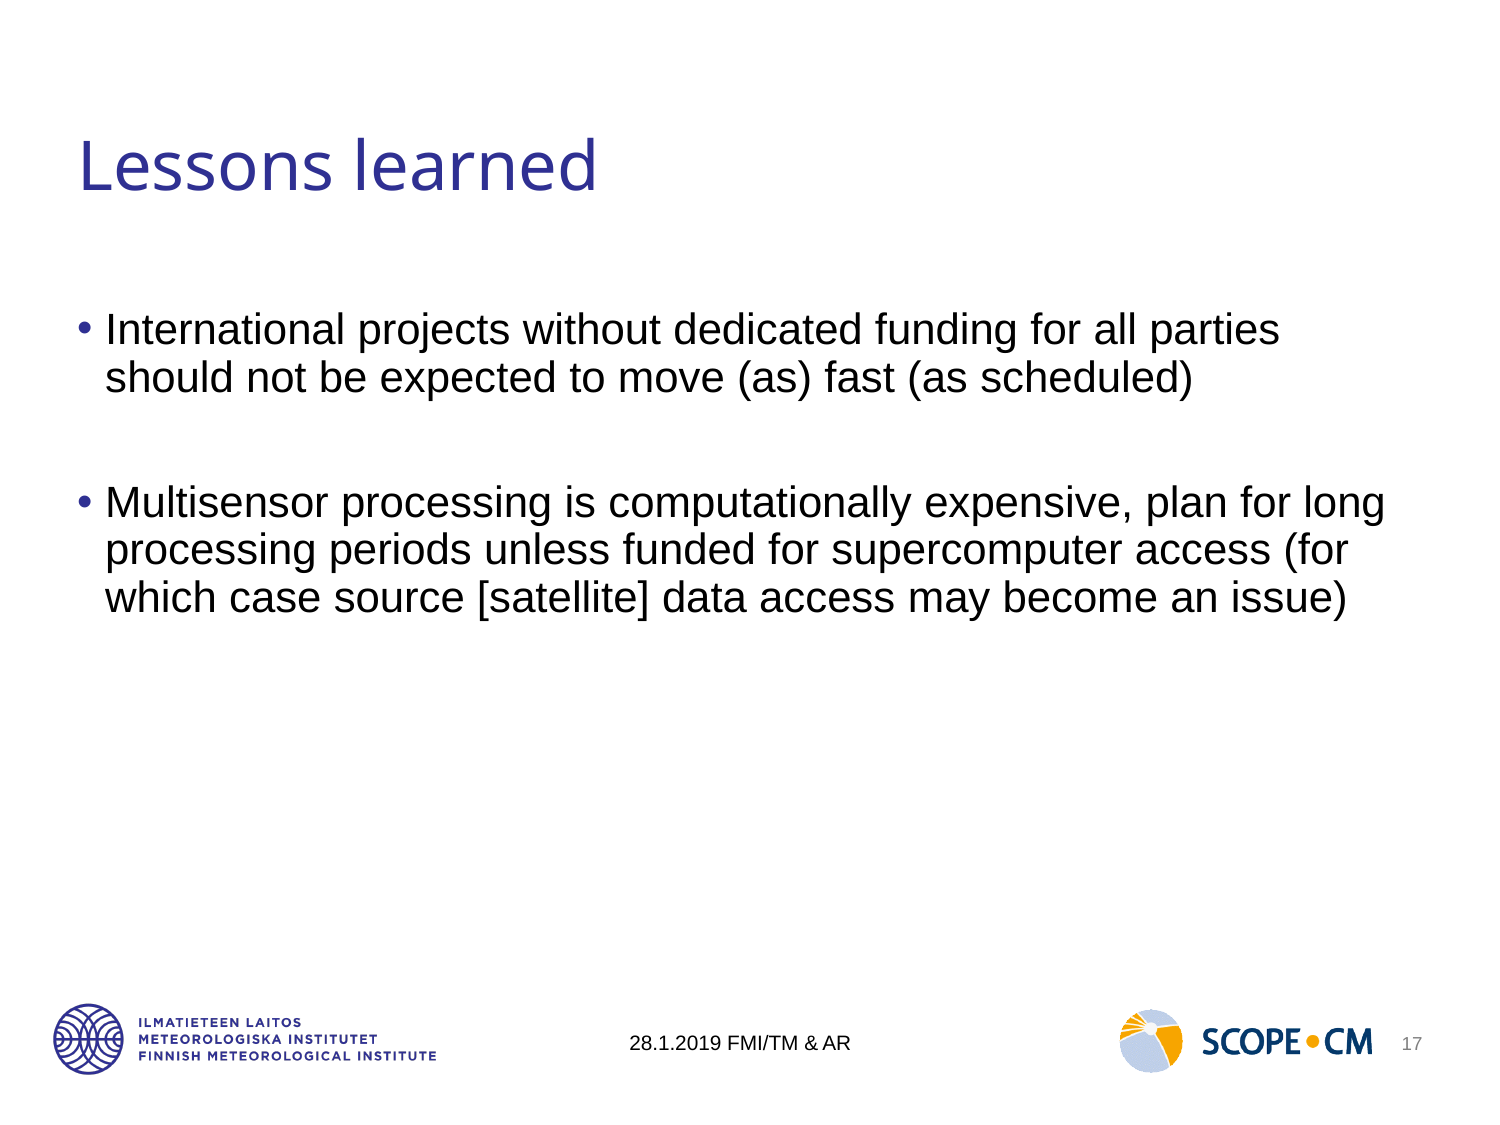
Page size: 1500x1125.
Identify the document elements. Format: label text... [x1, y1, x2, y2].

title Lessons learned [62, 59, 1435, 278]
text_box 28.1.2019 FMI/TM & AR [614, 1022, 883, 1063]
list International projects without dedicated funding for all parties should not be expected to move (as) fast (as scheduled) Multisensor processing is computationally expensive, plan for long processing periods unless funded for supercomputer access (for which case source [satellite] data access may become an issue) [62, 299, 1435, 973]
picture [53, 1003, 436, 1075]
slide_number 17 [1372, 1012, 1438, 1073]
picture [1119, 1008, 1372, 1073]
